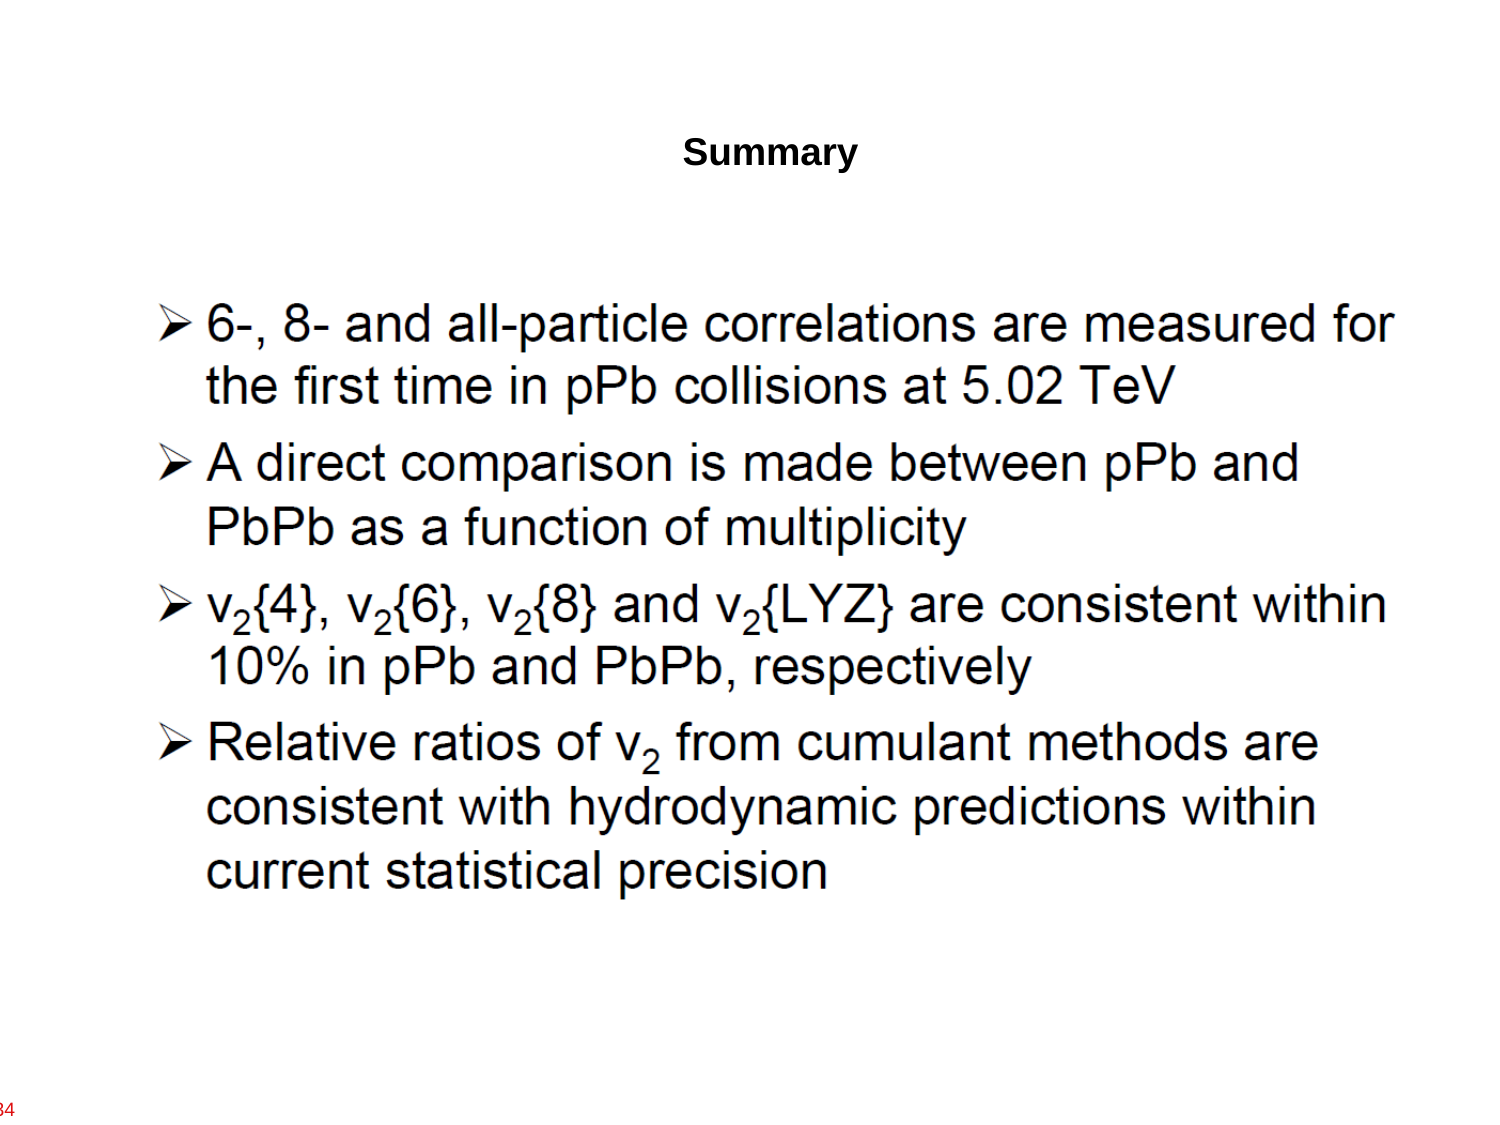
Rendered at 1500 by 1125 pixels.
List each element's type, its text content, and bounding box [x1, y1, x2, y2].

text_box Summary [667, 75, 874, 181]
picture [137, 285, 1413, 923]
